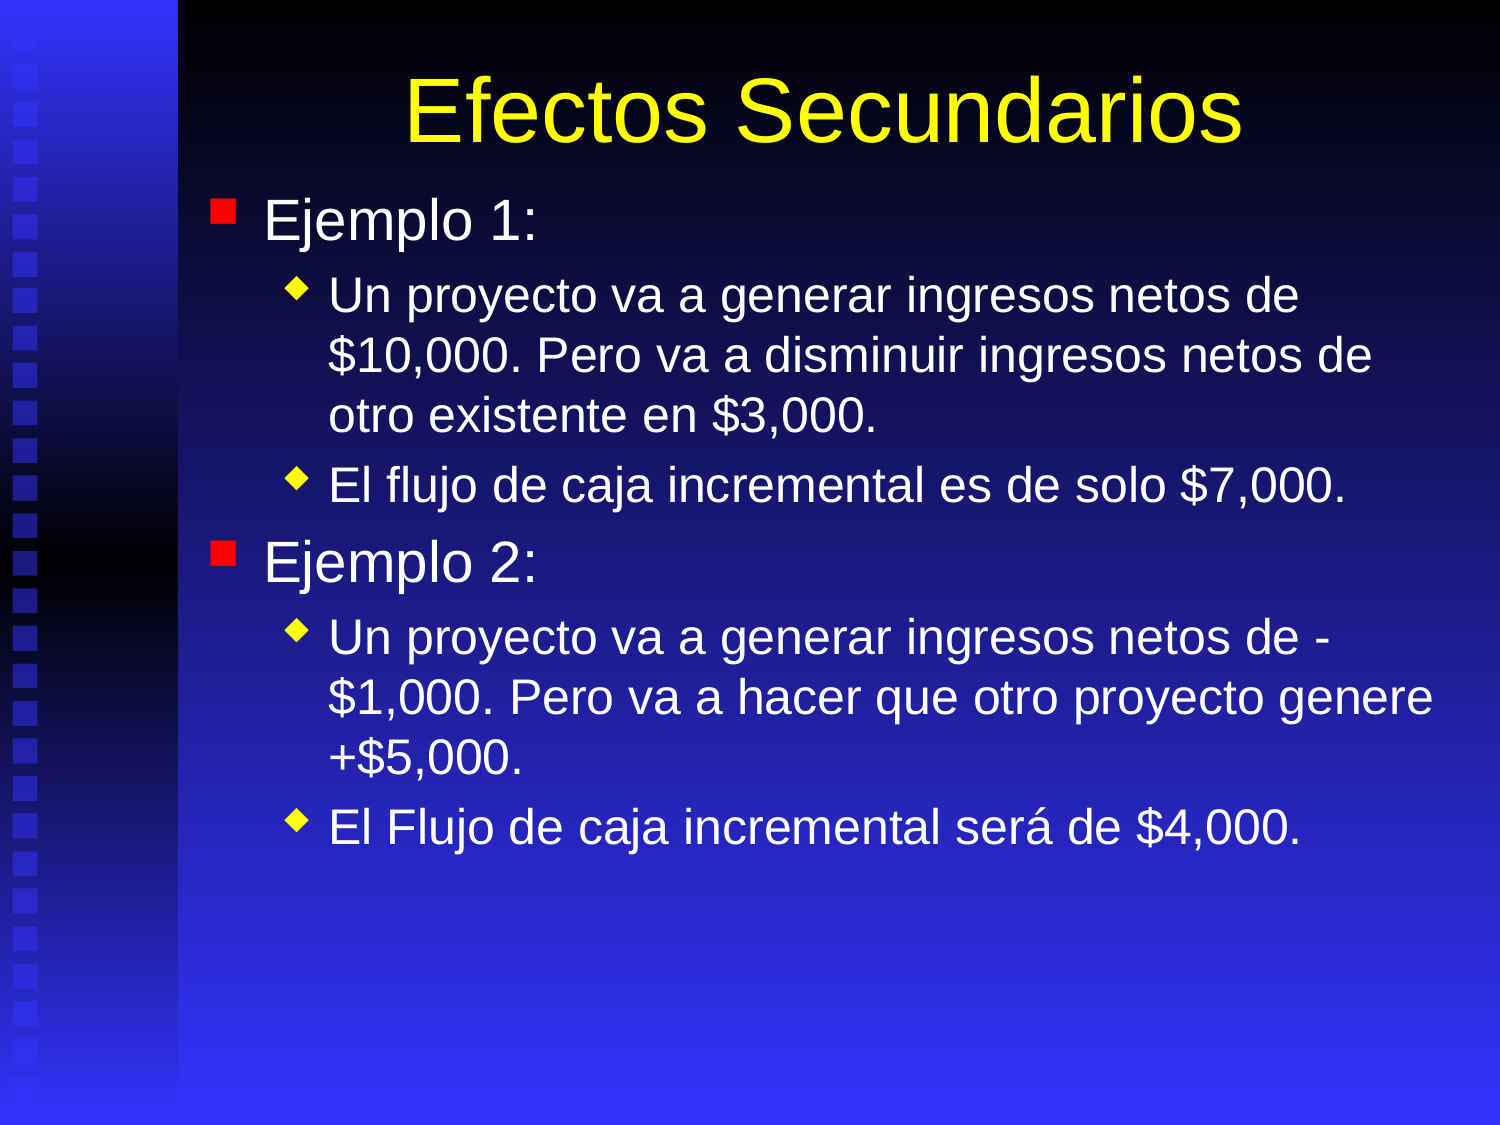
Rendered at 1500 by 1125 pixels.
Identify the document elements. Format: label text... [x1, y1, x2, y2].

list Ejemplo 1: Un proyecto va a generar ingresos netos de $10,000. Pero va a disminuir ingresos netos de otro existente en $3,000. El flujo de caja incremental es de solo $7,000. Ejemplo 2: Un proyecto va a generar ingresos netos de -$1,000. Pero va a hacer que otro proyecto genere +$5,000. El Flujo de caja incremental será de $4,000. [191, 174, 1468, 995]
title Efectos Secundarios [187, 12, 1463, 201]
